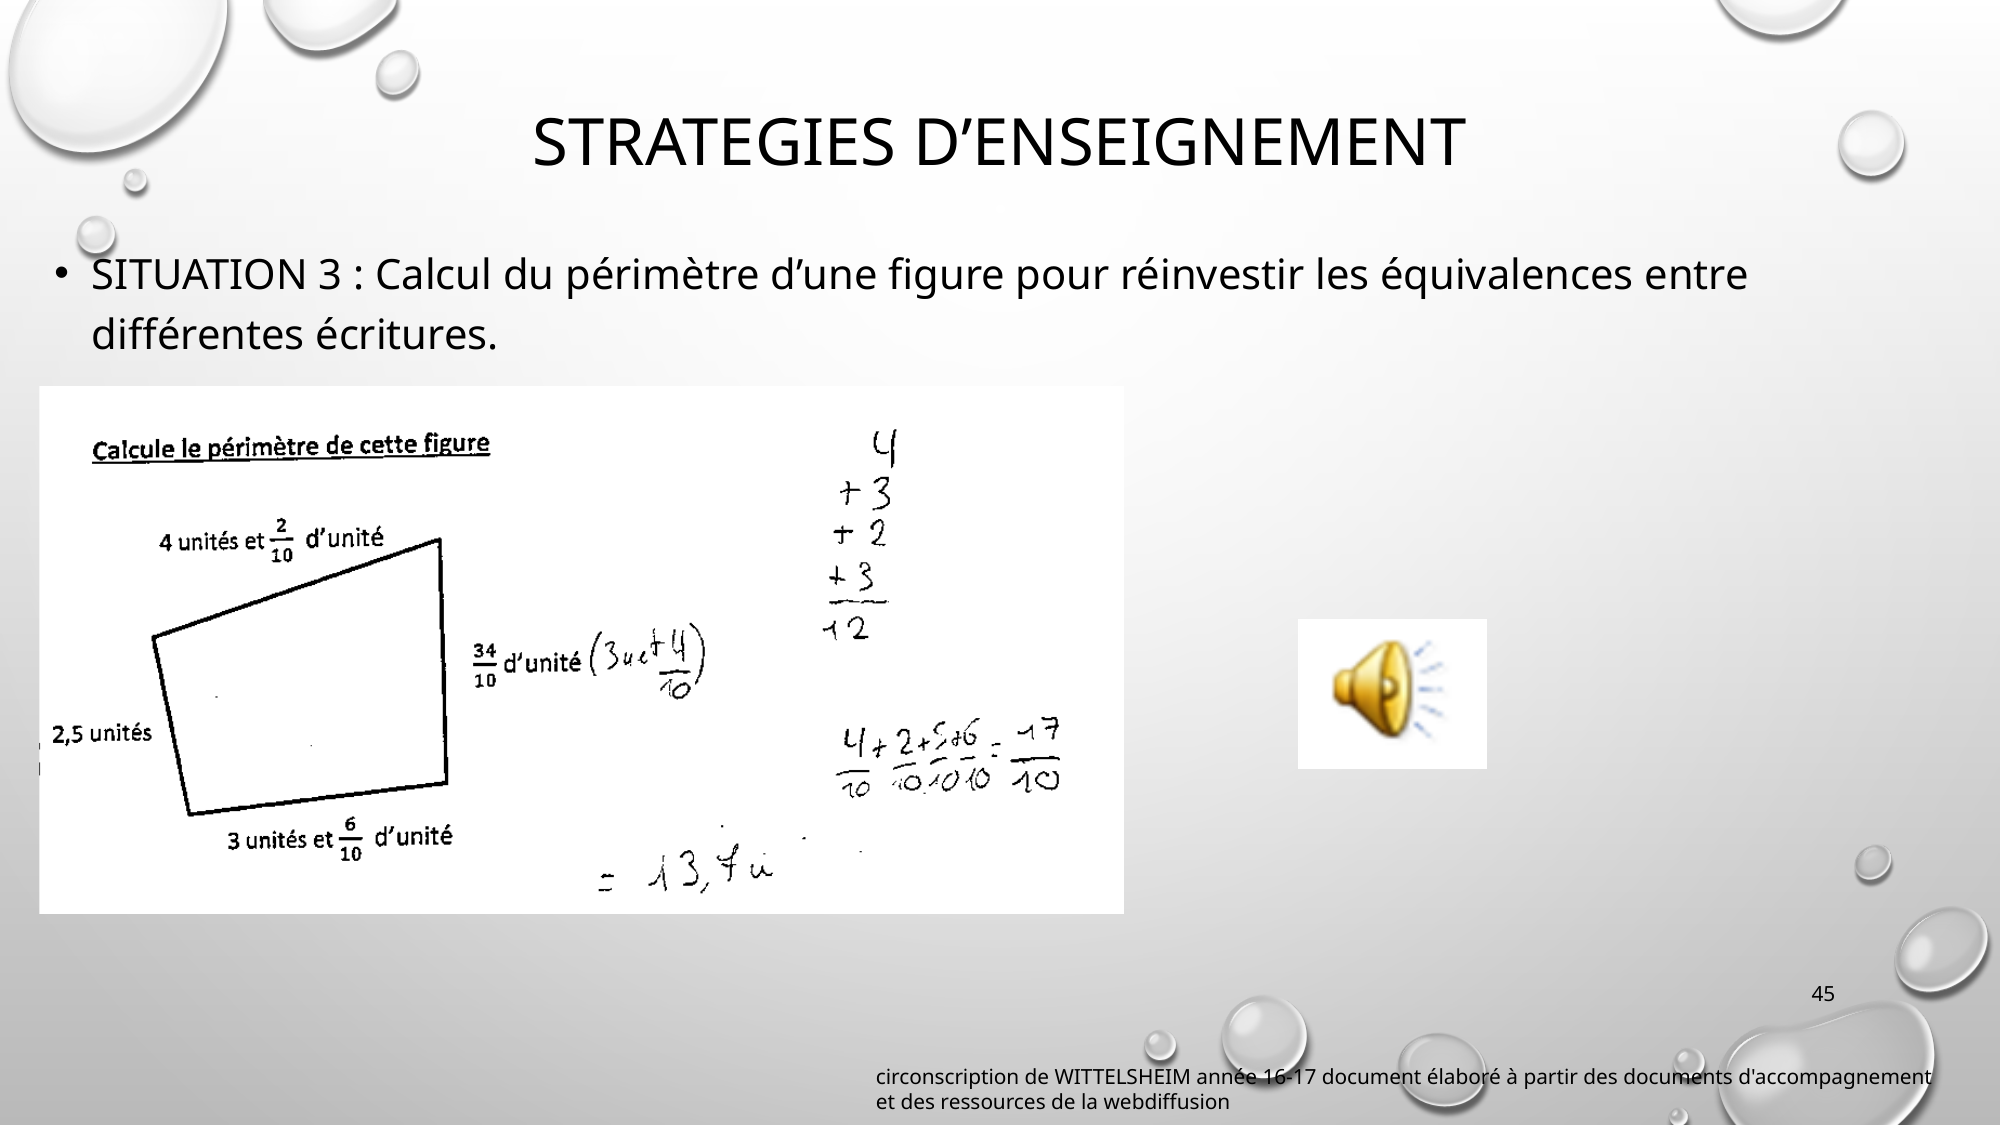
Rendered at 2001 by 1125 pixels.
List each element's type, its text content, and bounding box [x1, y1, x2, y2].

slide_number 45 [1724, 965, 1851, 1025]
list Situation 3 : Calcul du périmètre d’une figure pour réinvestir les équivalences entre différentes écritures. [39, 230, 1975, 1098]
picture [0, 0, 2000, 1125]
title STRATEGIES D’ENSEIGNEMENT [149, 101, 1851, 187]
footer circonscription de WITTELSHEIM année 16-17 document élaboré à partir des documents d'accompagnement et des ressources de la webdiffusion [860, 1058, 1956, 1119]
